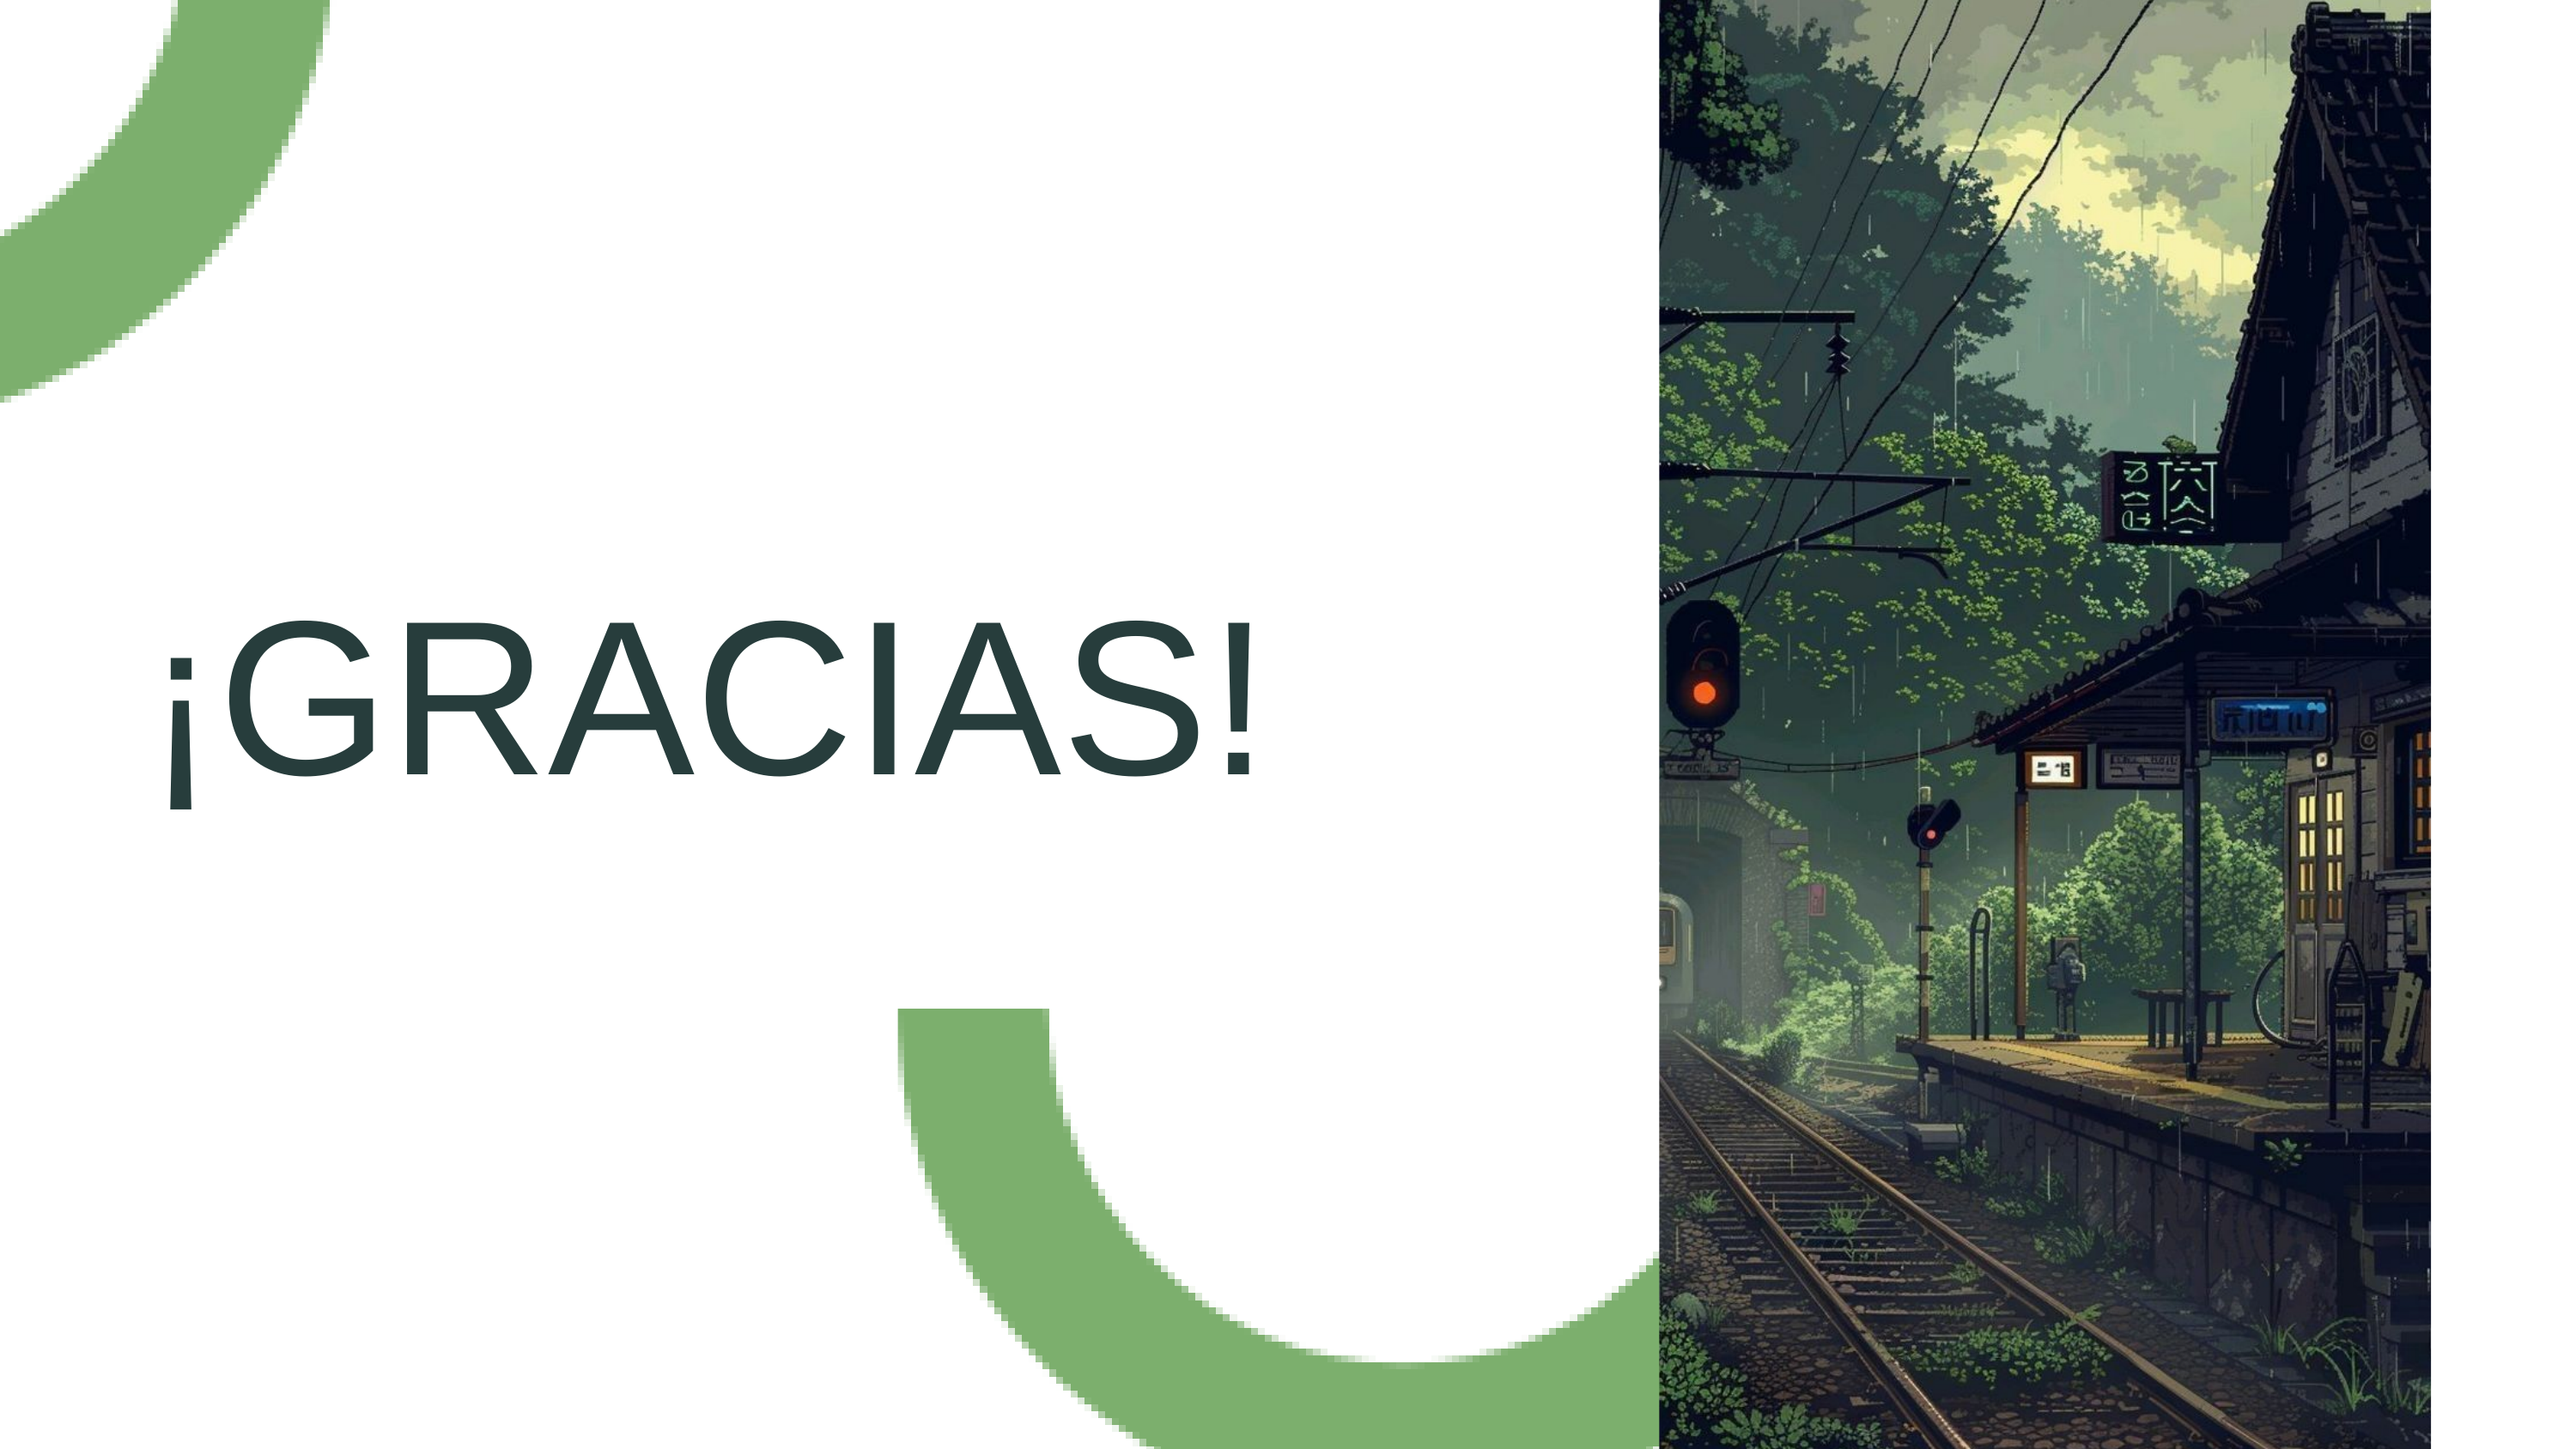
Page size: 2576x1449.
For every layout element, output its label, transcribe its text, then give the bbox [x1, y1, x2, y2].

text_box [897, 1009, 1655, 1449]
picture [1659, 0, 2432, 1449]
text_box [0, 0, 337, 431]
text_box ¡GRACIAS! [144, 448, 1334, 819]
